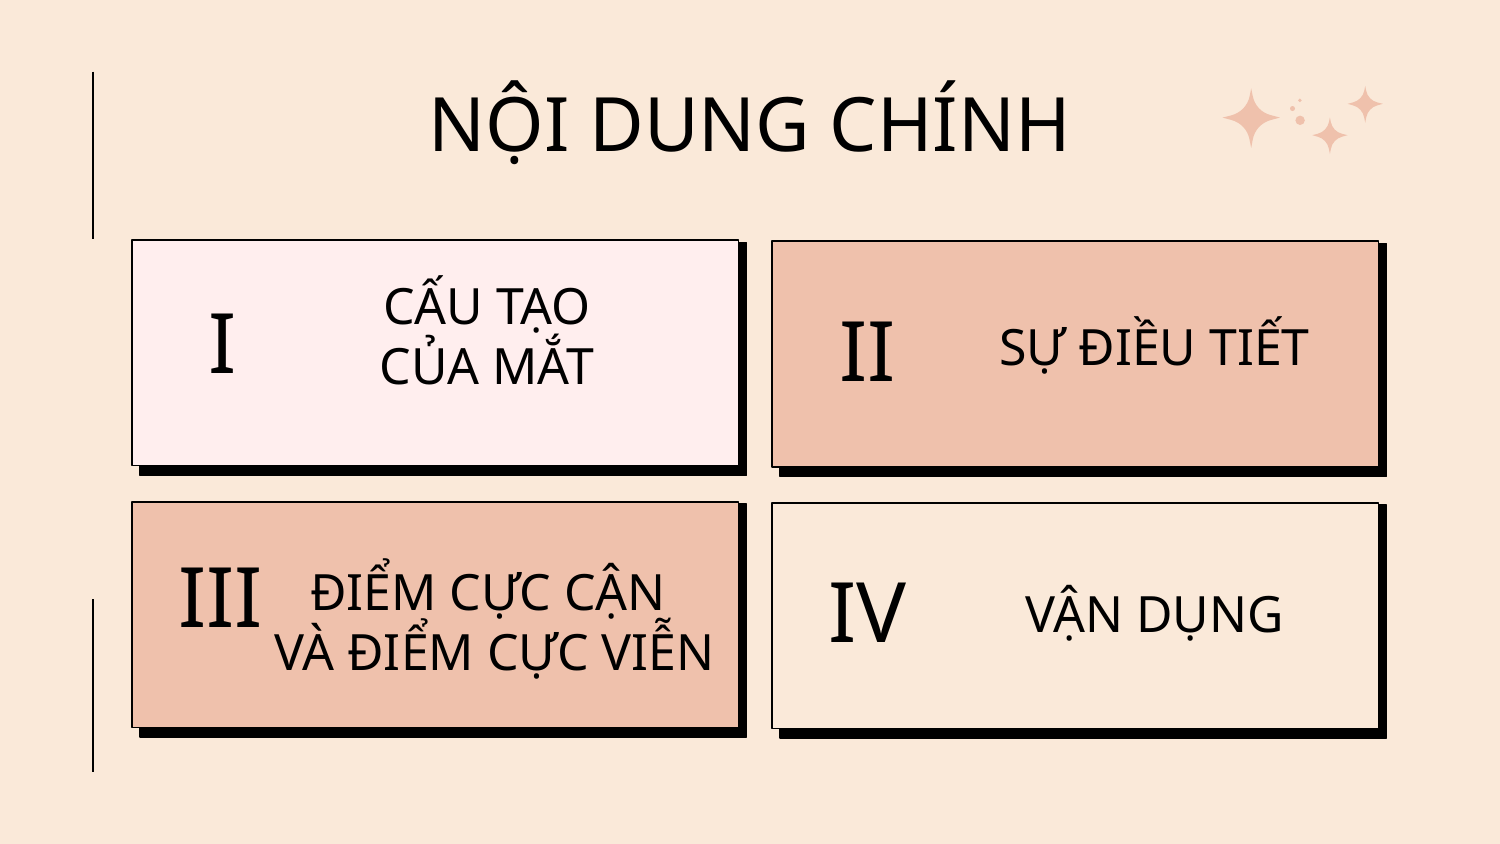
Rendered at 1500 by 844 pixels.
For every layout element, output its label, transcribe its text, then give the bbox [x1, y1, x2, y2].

text_box [131, 680, 739, 728]
text_box [739, 503, 747, 560]
subtitle ĐIỂM CỰC CẬN VÀ ĐIỂM CỰC VIỄN [227, 560, 762, 709]
title NỘI DUNG CHÍNH [116, 72, 1383, 167]
title II [760, 298, 976, 434]
title III [113, 544, 329, 680]
subtitle CẤU TẠO CỦA MẮT [346, 274, 627, 435]
text_box [772, 502, 1379, 729]
text_box [780, 243, 1387, 477]
subtitle VẬN DỤNG [976, 582, 1350, 634]
title IV [760, 558, 976, 695]
subtitle SỰ ĐIỀU TIẾT [976, 315, 1350, 367]
text_box [131, 501, 739, 560]
text_box [131, 240, 739, 466]
title I [115, 290, 330, 426]
text_box [139, 242, 747, 476]
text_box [1222, 85, 1384, 155]
text_box [139, 709, 747, 738]
text_box [780, 504, 1387, 739]
text_box [772, 241, 1379, 467]
